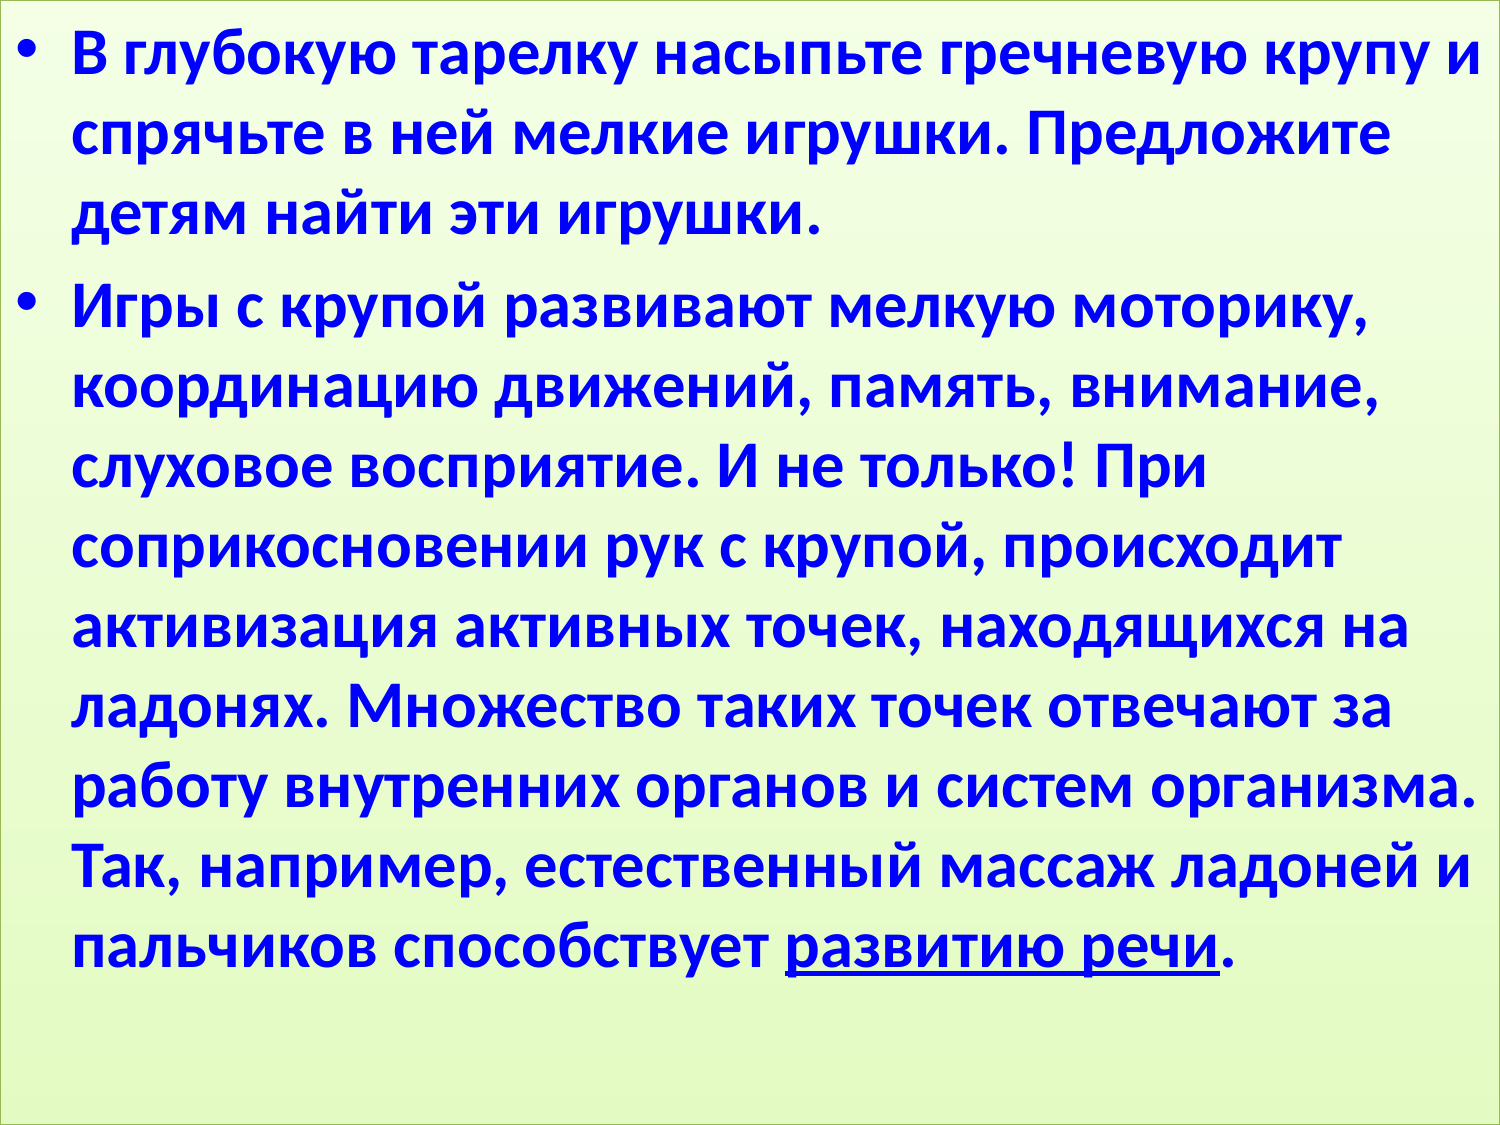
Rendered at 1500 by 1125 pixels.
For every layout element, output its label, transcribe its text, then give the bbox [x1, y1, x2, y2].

list В глубокую тарелку насыпьте гречневую крупу и спрячьте в ней мелкие игрушки. Предложите детям найти эти игрушки. Игры с крупой развивают мелкую моторику, координацию движений, память, внимание, слуховое восприятие. И не только! При соприкосновении рук с крупой, происходит активизация активных точек, находящихся на ладонях. Множество таких точек отвечают за работу внутренних органов и систем организма. Так, например, естественный массаж ладоней и пальчиков способствует развитию речи. [0, 0, 1500, 1125]
